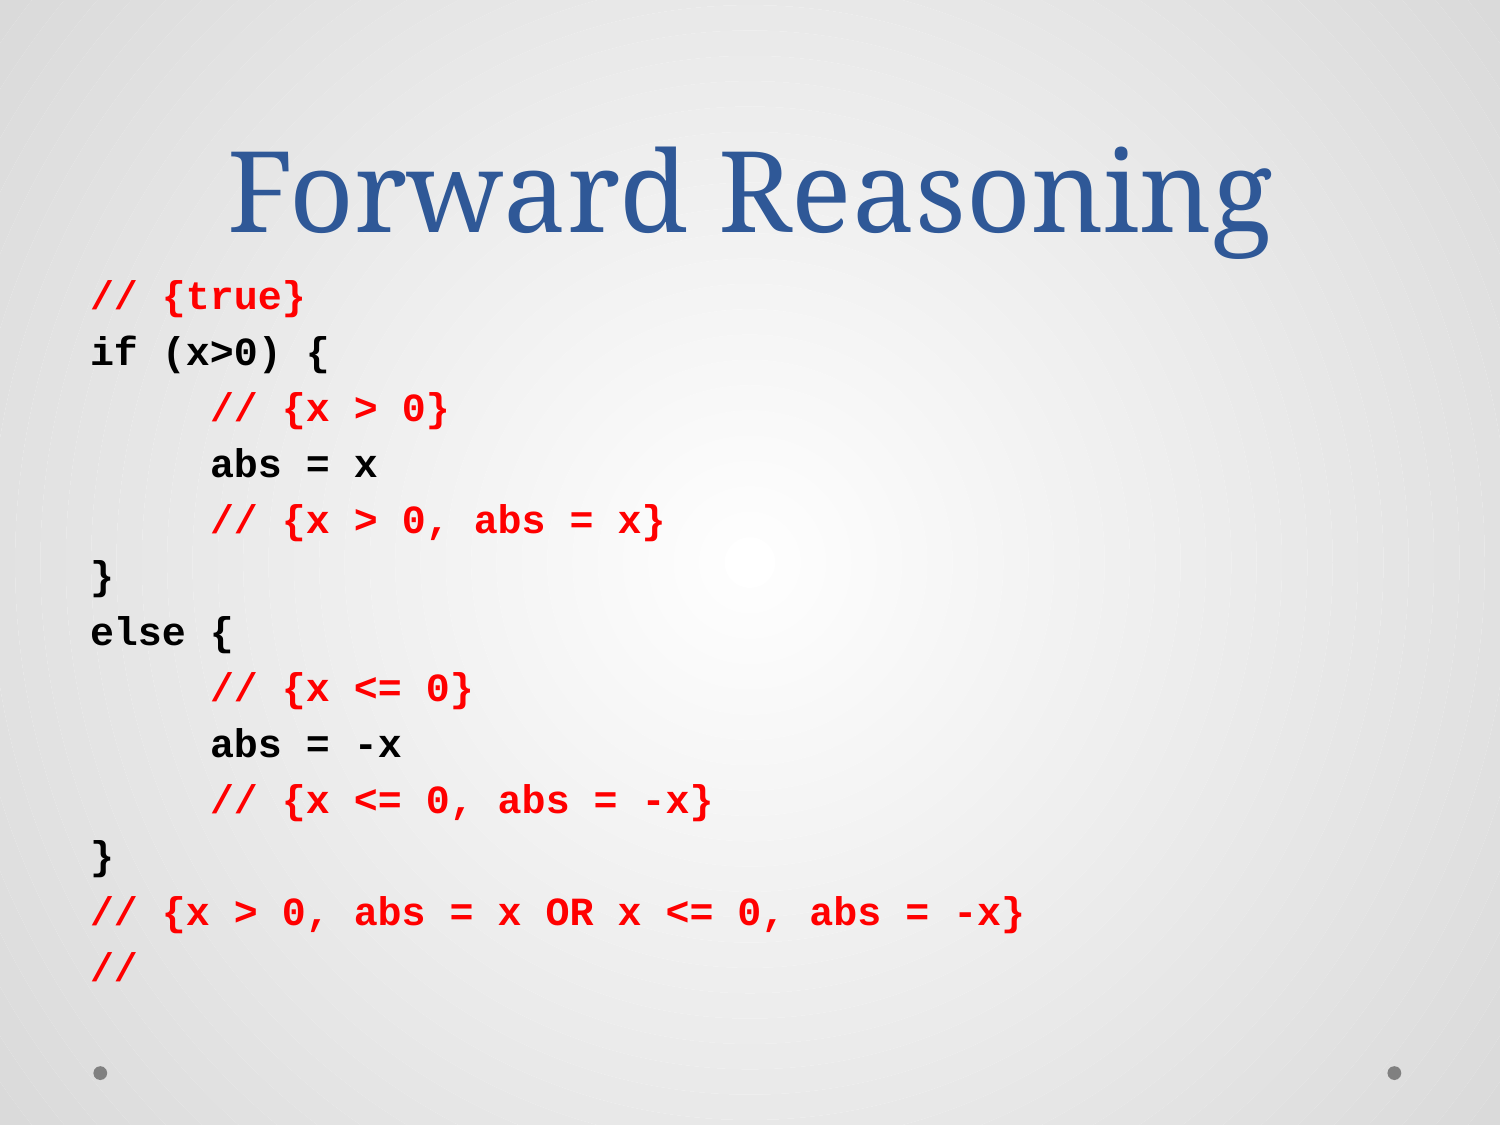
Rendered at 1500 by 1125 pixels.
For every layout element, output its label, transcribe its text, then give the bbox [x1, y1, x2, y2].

list // {true} if (x>0) { // {x > 0} abs = x // {x > 0, abs = x} } else { // {x <= 0} abs = -x // {x <= 0, abs = -x} } // {x > 0, abs = x OR x <= 0, abs = -x} // [75, 262, 1425, 1005]
title Forward Reasoning [75, 0, 1425, 262]
